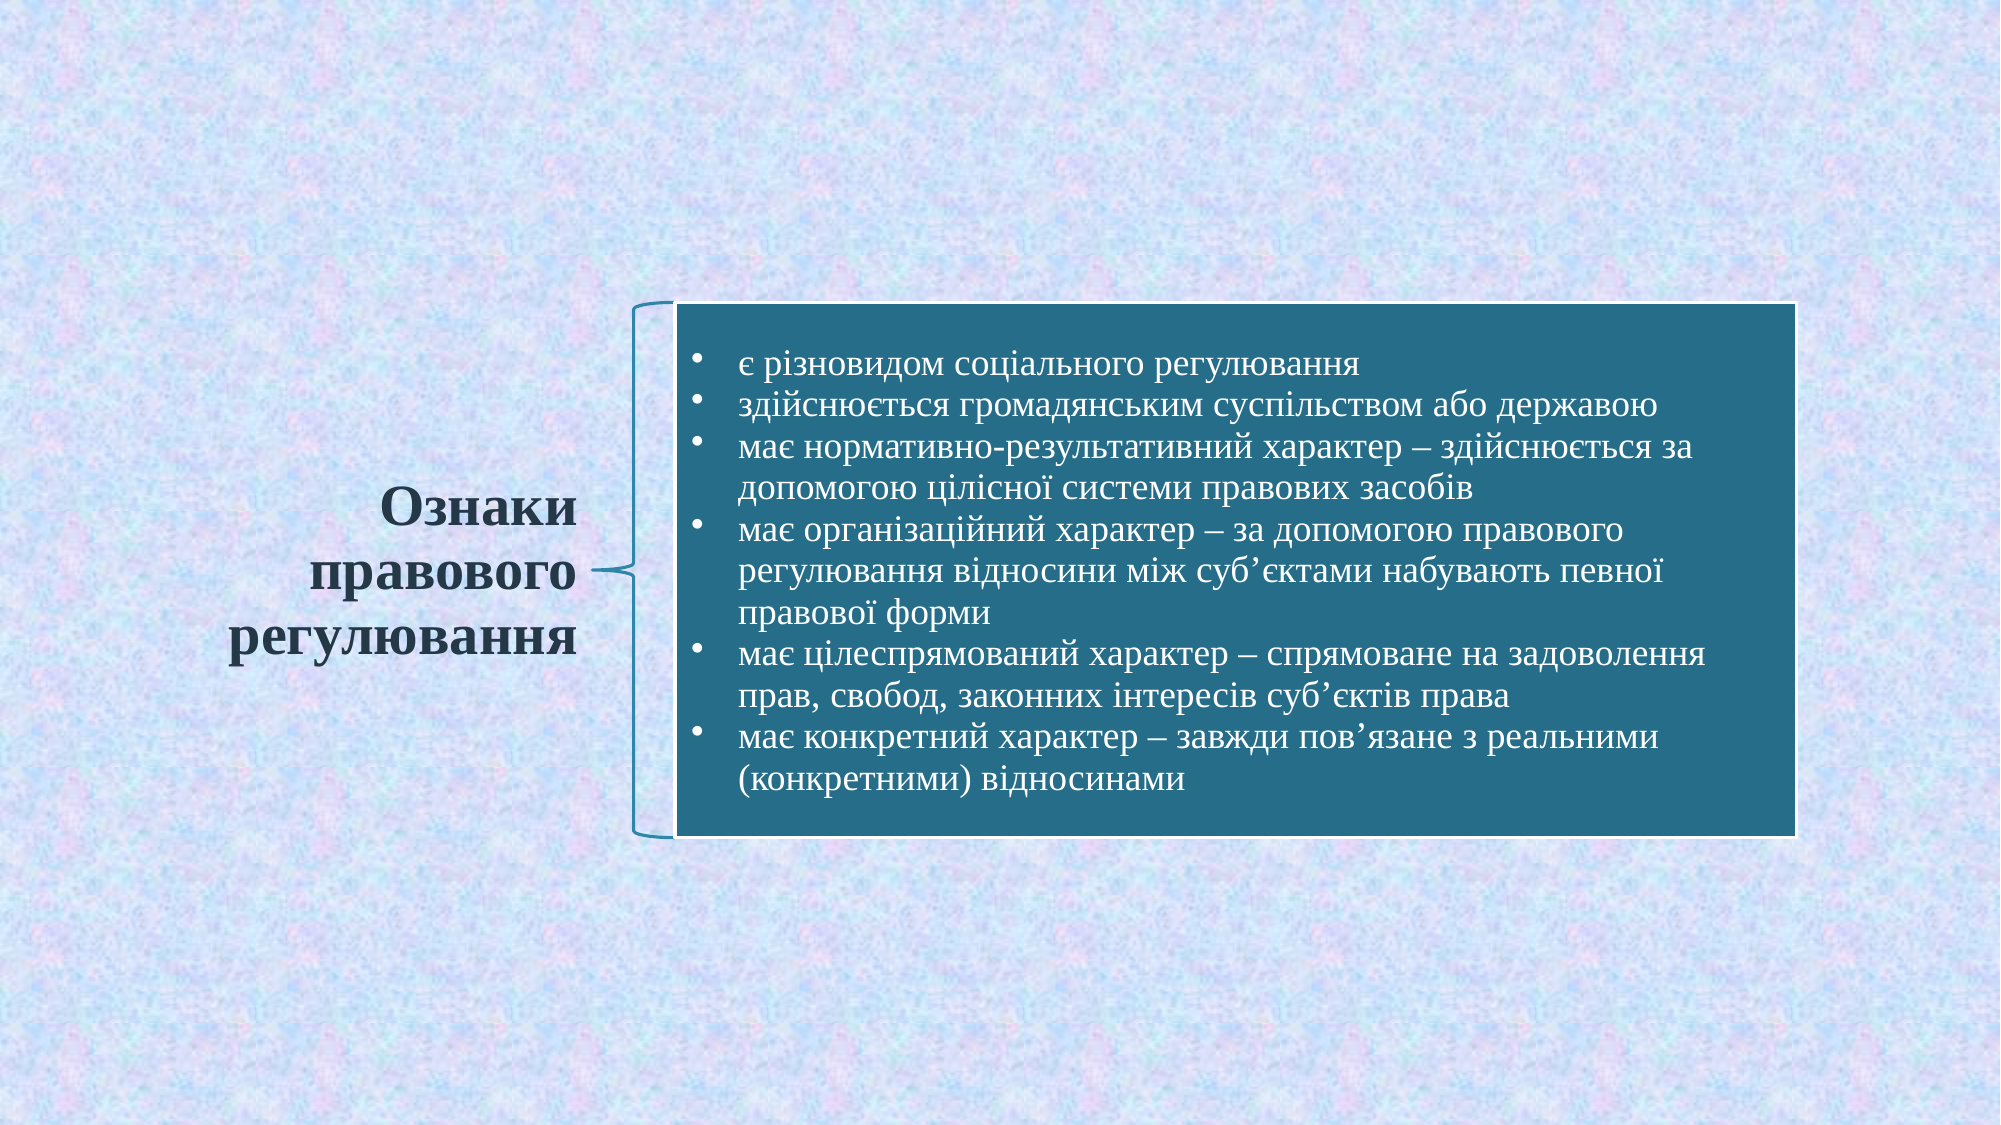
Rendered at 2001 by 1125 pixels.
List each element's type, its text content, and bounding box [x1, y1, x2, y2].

title 12.5 Законність: поняття, ознаки, принципи та система гарантій [0, 0, 2000, 1125]
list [179, 82, 1831, 1058]
